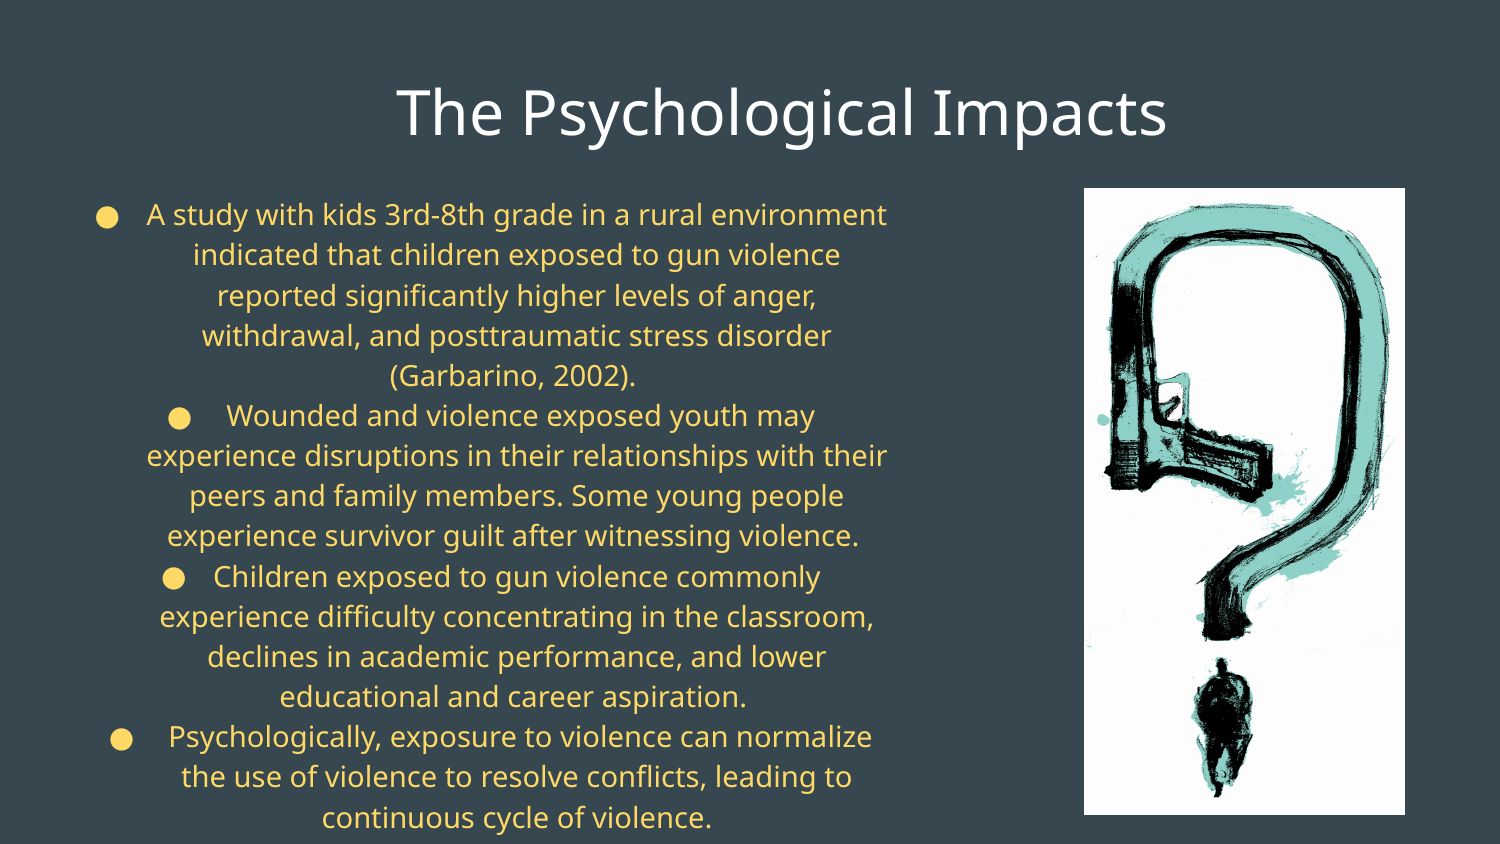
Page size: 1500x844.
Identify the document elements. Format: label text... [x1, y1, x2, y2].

title The Psychological Impacts [91, 58, 1490, 153]
picture [1084, 188, 1406, 815]
list A study with kids 3rd-8th grade in a rural environment indicated that children exposed to gun violence reported significantly higher levels of anger, withdrawal, and posttraumatic stress disorder (Garbarino, 2002). Wounded and violence exposed youth may experience disruptions in their relationships with their peers and family members. Some young people experience survivor guilt after witnessing violence. Children exposed to gun violence commonly experience difficulty concentrating in the classroom, declines in academic performance, and lower educational and career aspiration. Psychologically, exposure to violence can normalize the use of violence to resolve conflicts, leading to continuous cycle of violence. [51, 176, 909, 737]
